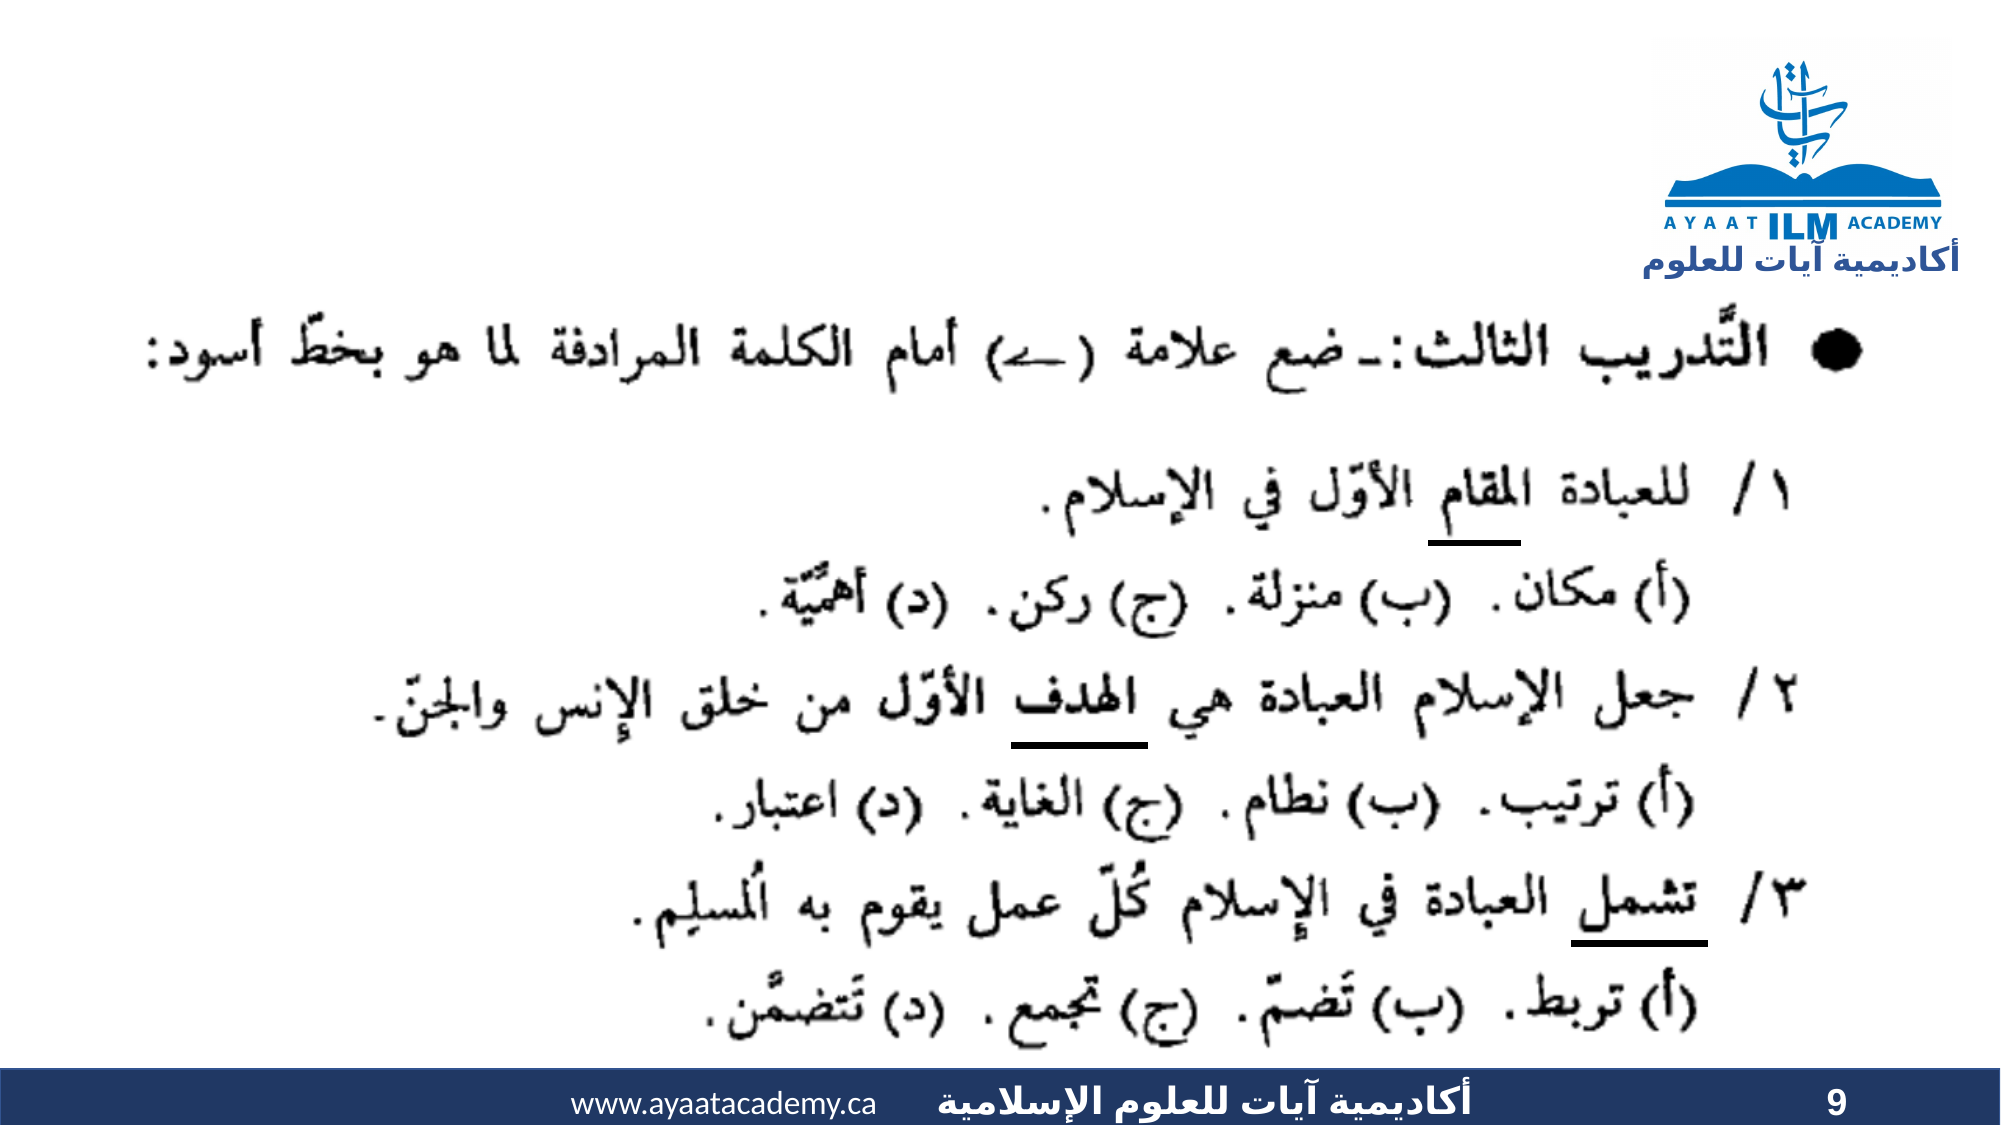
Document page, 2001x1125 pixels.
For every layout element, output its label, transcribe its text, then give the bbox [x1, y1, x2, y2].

slide_number 9 [1412, 1070, 1863, 1125]
picture [116, 279, 1884, 1068]
picture [1651, 37, 1952, 257]
